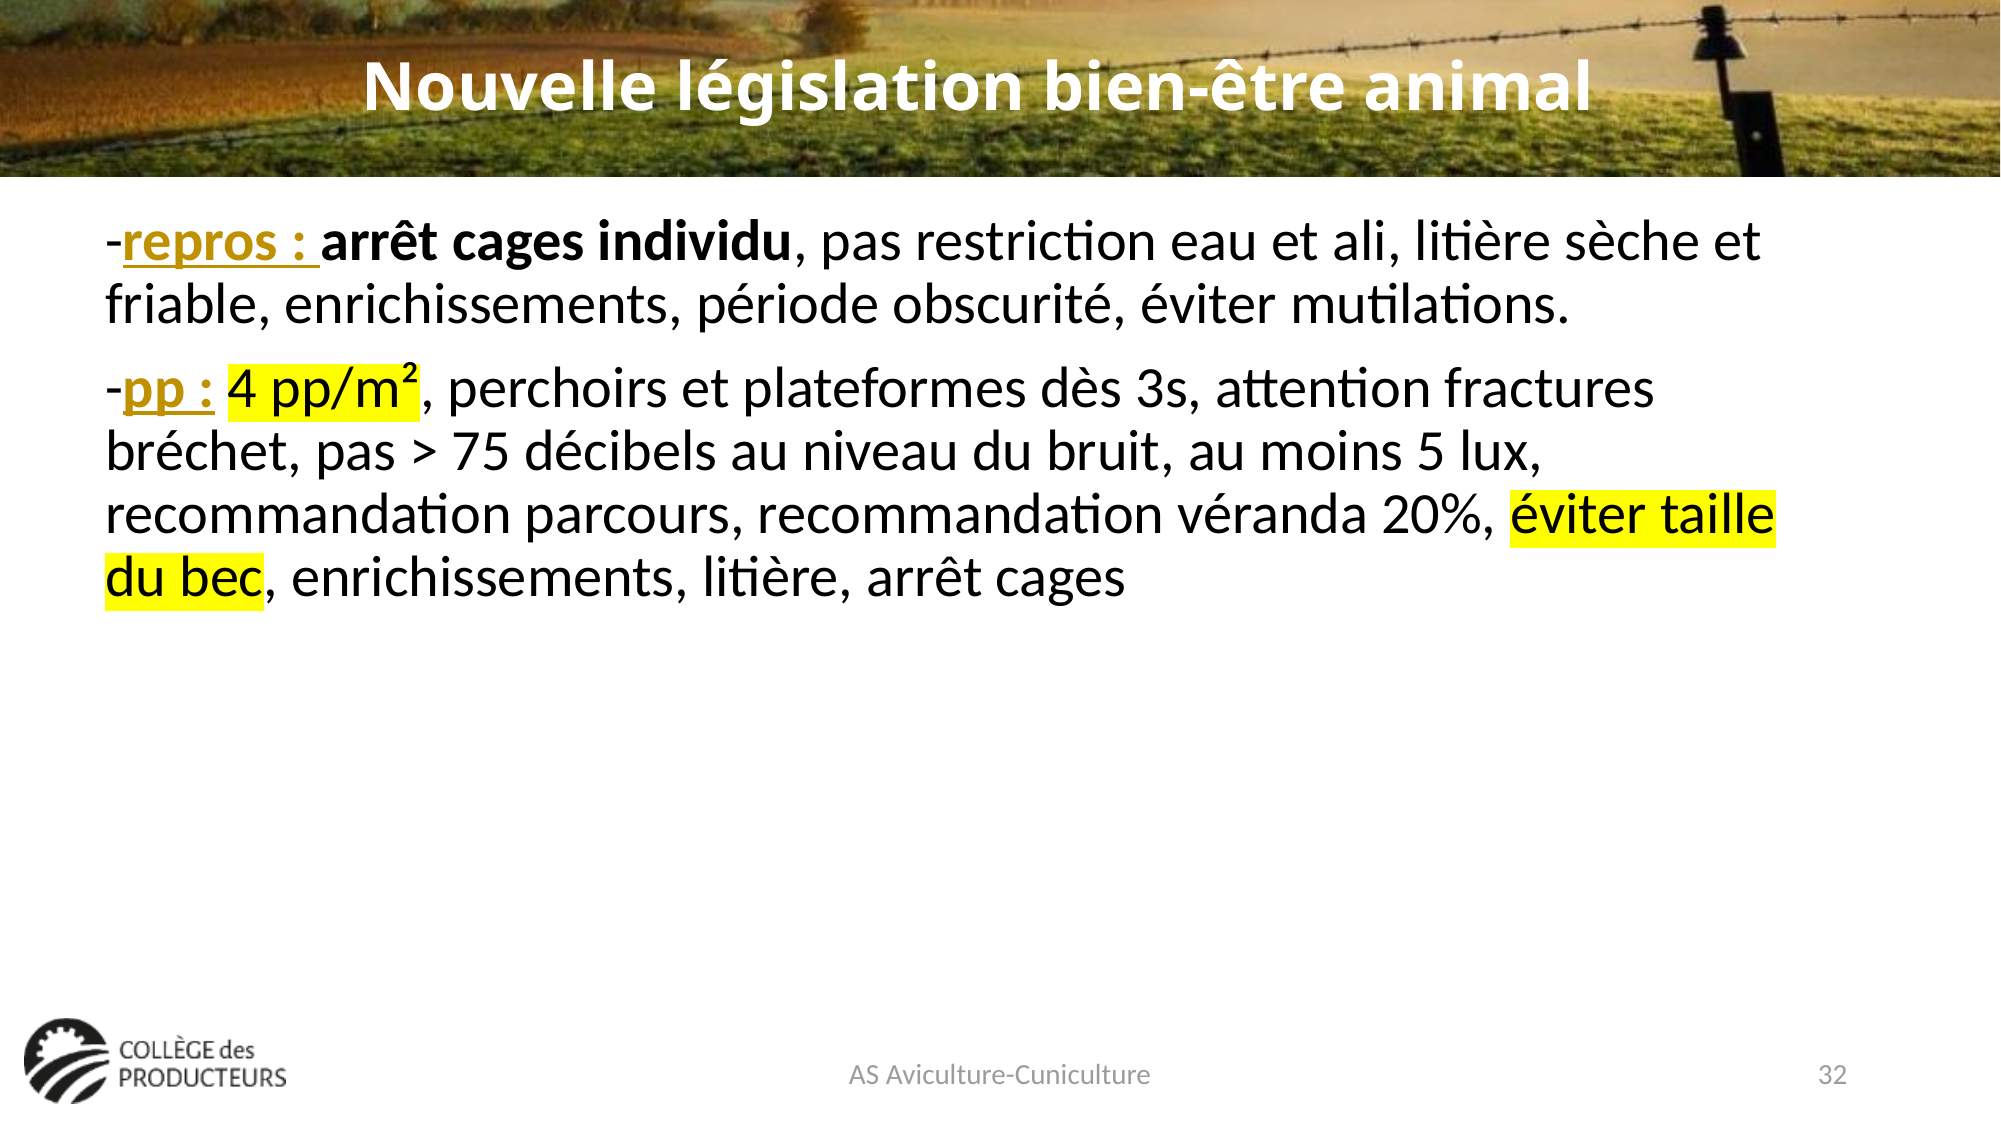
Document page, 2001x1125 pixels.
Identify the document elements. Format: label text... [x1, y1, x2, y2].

list -repros : arrêt cages individu, pas restriction eau et ali, litière sèche et friable, enrichissements, période obscurité, éviter mutilations. -pp : 4 pp/m², perchoirs et plateformes dès 3s, attention fractures bréchet, pas > 75 décibels au niveau du bruit, au moins 5 lux, recommandation parcours, recommandation véranda 20%, éviter taille du bec, enrichissements, litière, arrêt cages [90, 203, 1816, 980]
title Nouvelle législation bien-être animal [17, 37, 1940, 140]
picture [0, 0, 2001, 177]
picture [24, 1018, 286, 1104]
slide_number 32 [1412, 1042, 1863, 1103]
footer AS Aviculture-Cuniculture [662, 1042, 1338, 1103]
